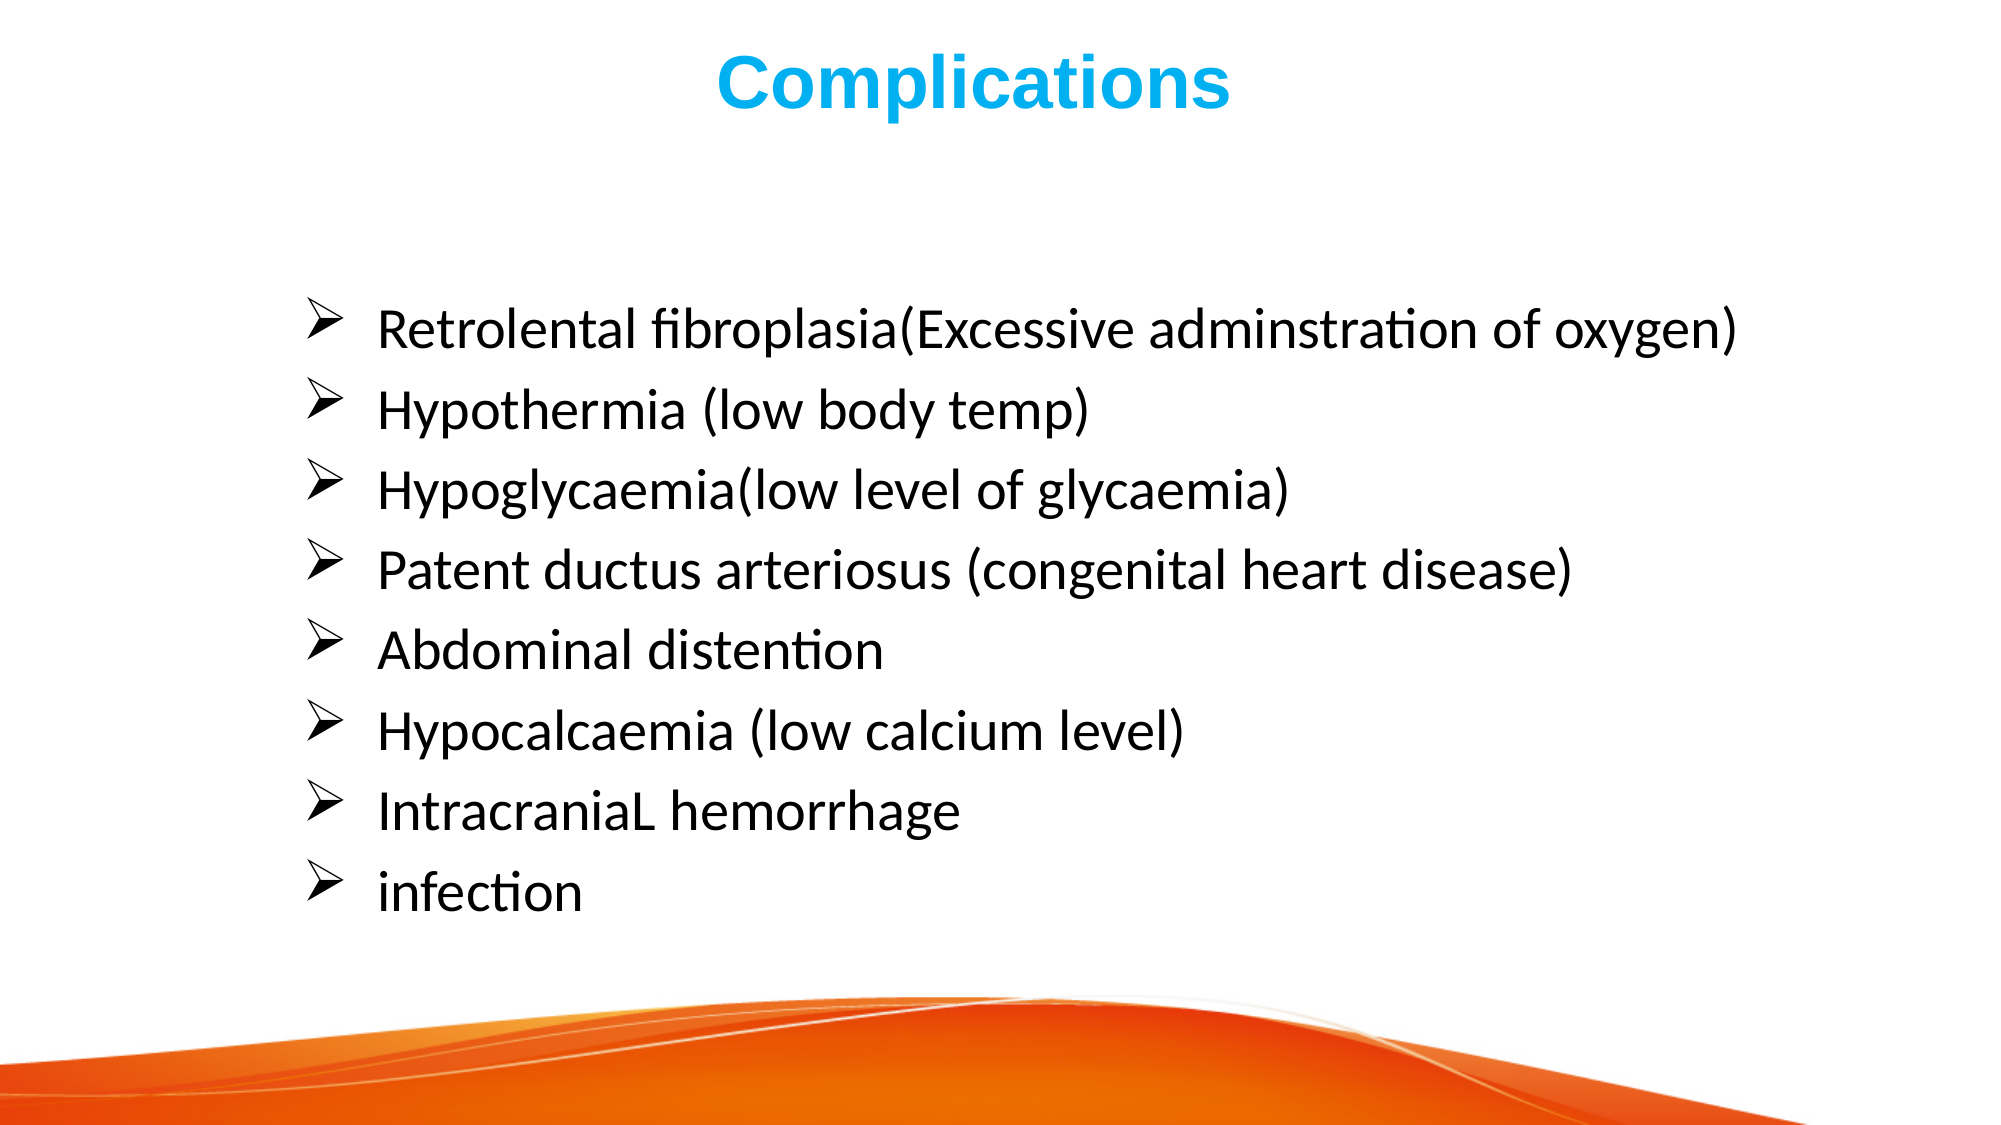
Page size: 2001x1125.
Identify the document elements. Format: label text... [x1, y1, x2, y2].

list Retrolental fibroplasia(Excessive adminstration of oxygen) Hypothermia (low body temp) Hypoglycaemia(low level of glycaemia) Patent ductus arteriosus (congenital heart disease) Abdominal distention Hypocalcaemia (low calcium level) IntracraniaL hemorrhage infection [99, 192, 1901, 1006]
title Complications [99, 30, 1901, 127]
slide_number [1433, 1024, 1900, 1103]
picture [0, 0, 2000, 1125]
